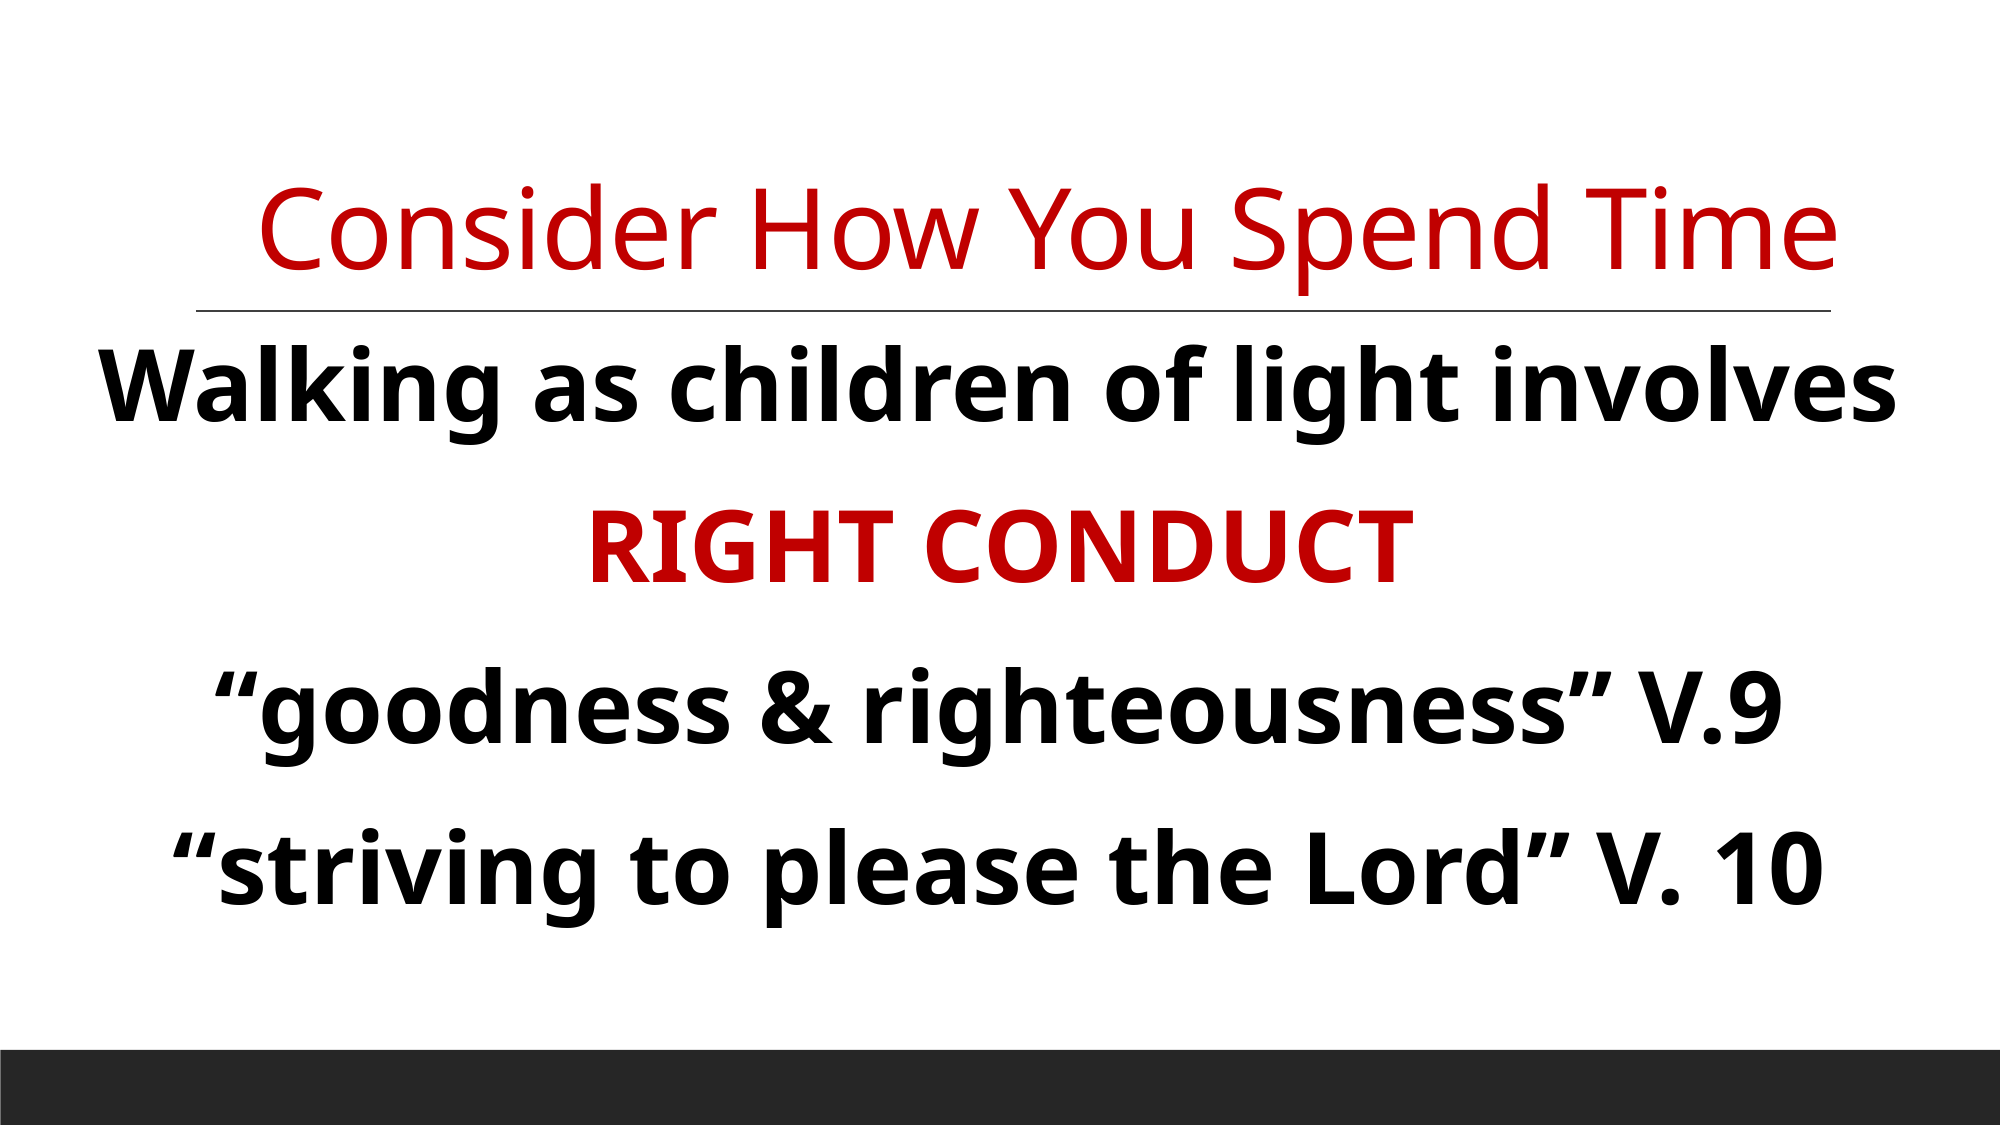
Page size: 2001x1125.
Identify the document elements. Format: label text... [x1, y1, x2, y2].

list Walking as children of light involves RIGHT CONDUCT “goodness & righteousness” V.9 “striving to please the Lord” V. 10 [36, 301, 1964, 1030]
title Consider How You Spend Time [240, 63, 1891, 301]
